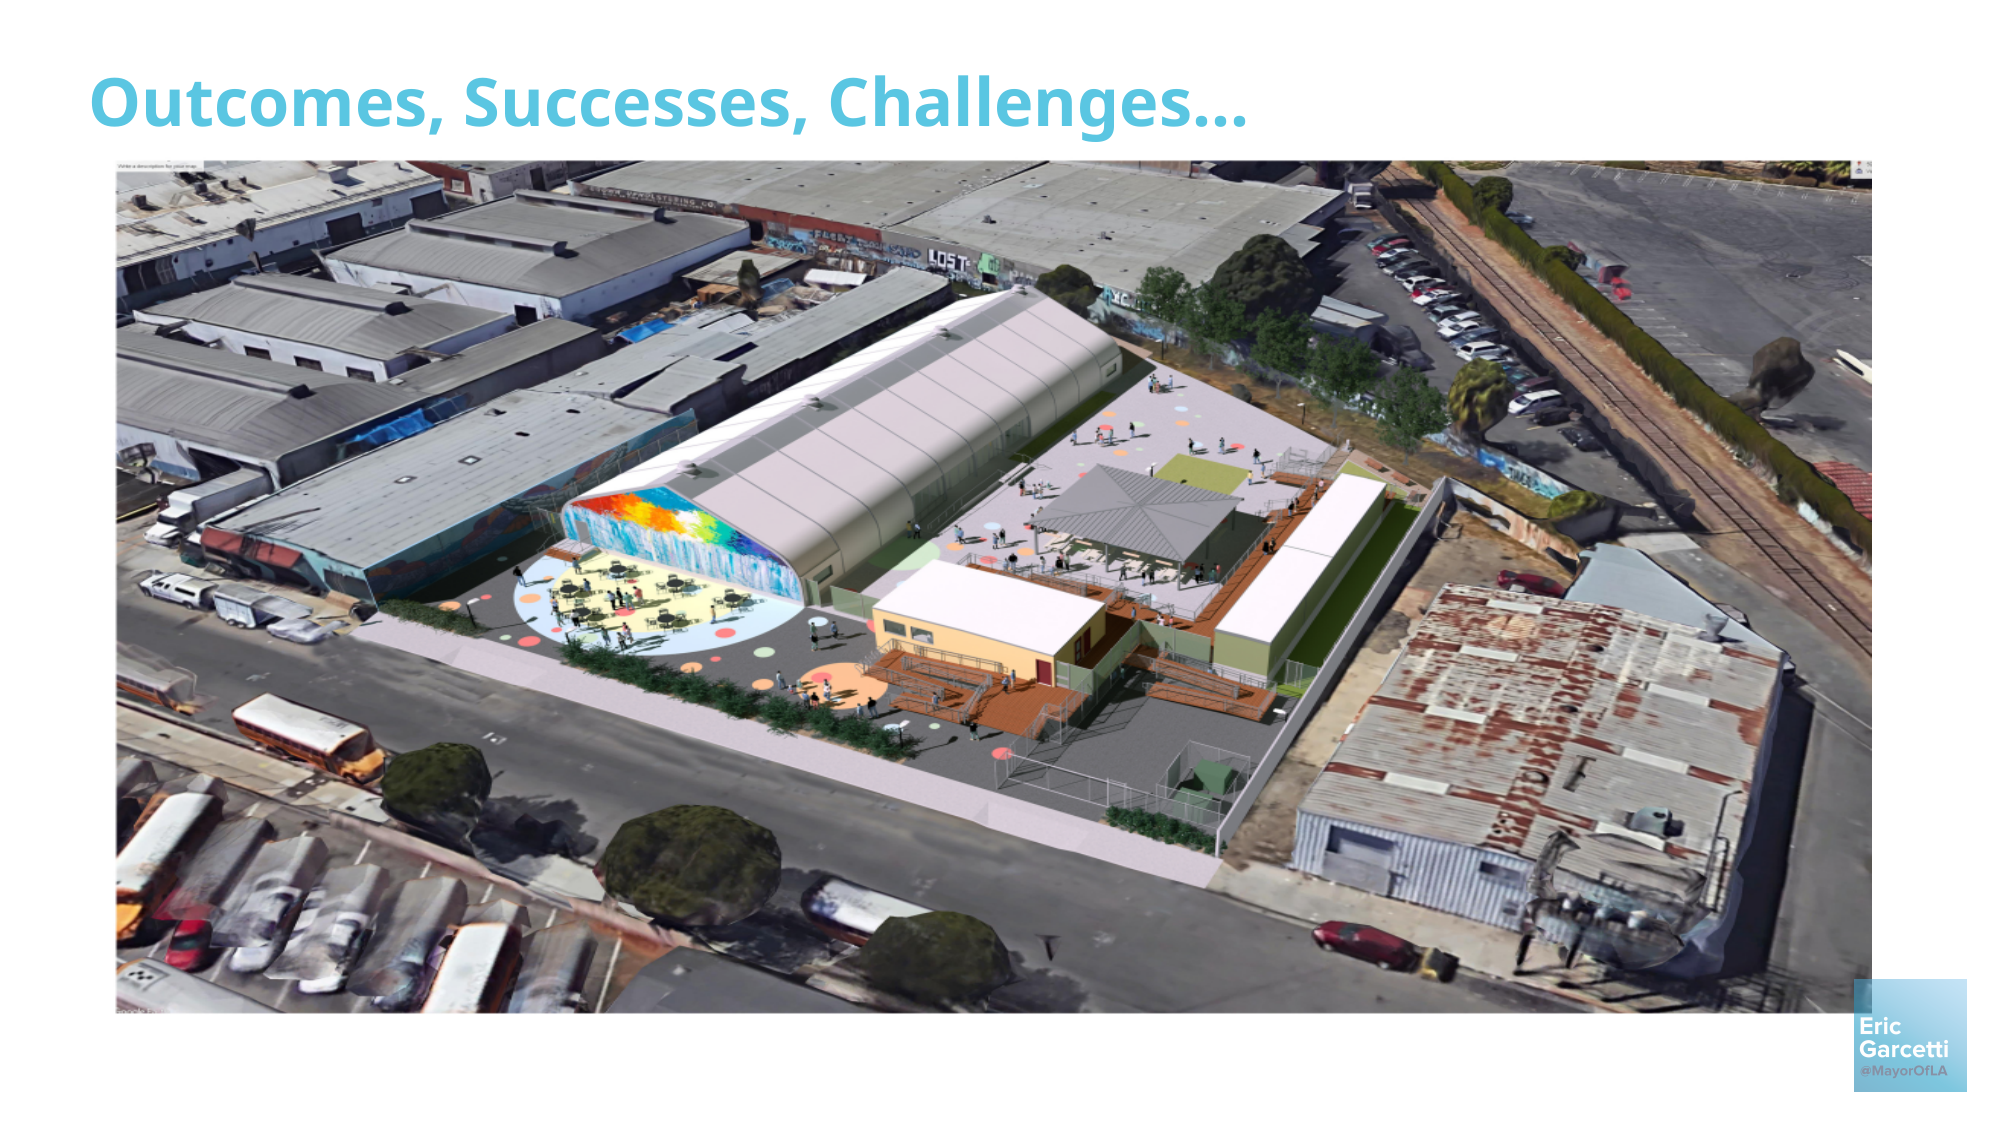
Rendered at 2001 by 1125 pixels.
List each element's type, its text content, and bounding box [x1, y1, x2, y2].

title Outcomes, Successes, Challenges... [68, 48, 1932, 174]
picture [99, 152, 1967, 1092]
